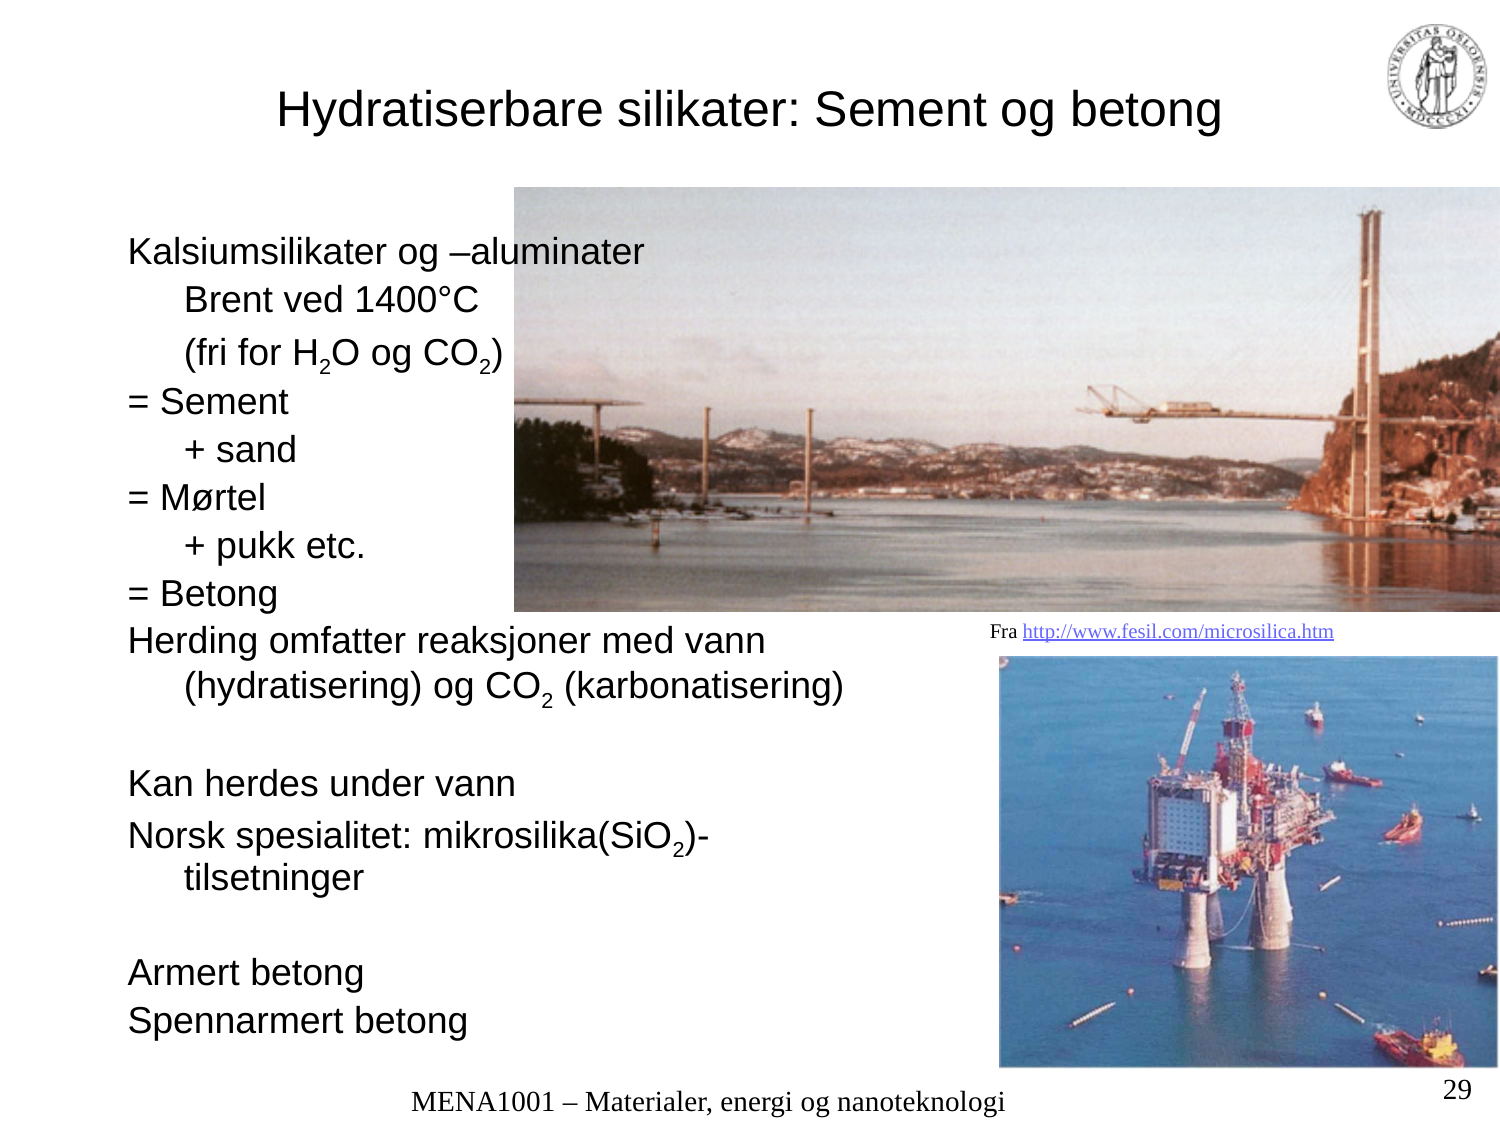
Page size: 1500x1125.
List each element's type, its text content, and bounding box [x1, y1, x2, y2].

title Hydratiserbare silikater: Sement og betong [112, 12, 1388, 201]
picture [1388, 24, 1500, 129]
picture [999, 656, 1499, 1070]
text_box Fra http://www.fesil.com/microsilica.htm [974, 620, 1500, 650]
footer MENA1001 – Materialer, energi og nanoteknologi [359, 1074, 1058, 1125]
slide_number 29 [1349, 1077, 1488, 1113]
picture [514, 187, 1500, 612]
list Kalsiumsilikater og –aluminater Brent ved 1400°C (fri for H2O og CO2) = Sement + sand = Mørtel + pukk etc. = Betong Herding omfatter reaksjoner med vann (hydratisering) og CO2 (karbonatisering) Kan herdes under vann Norsk spesialitet: mikrosilika(SiO2)-tilsetninger Armert betong Spennarmert betong [112, 224, 876, 1076]
